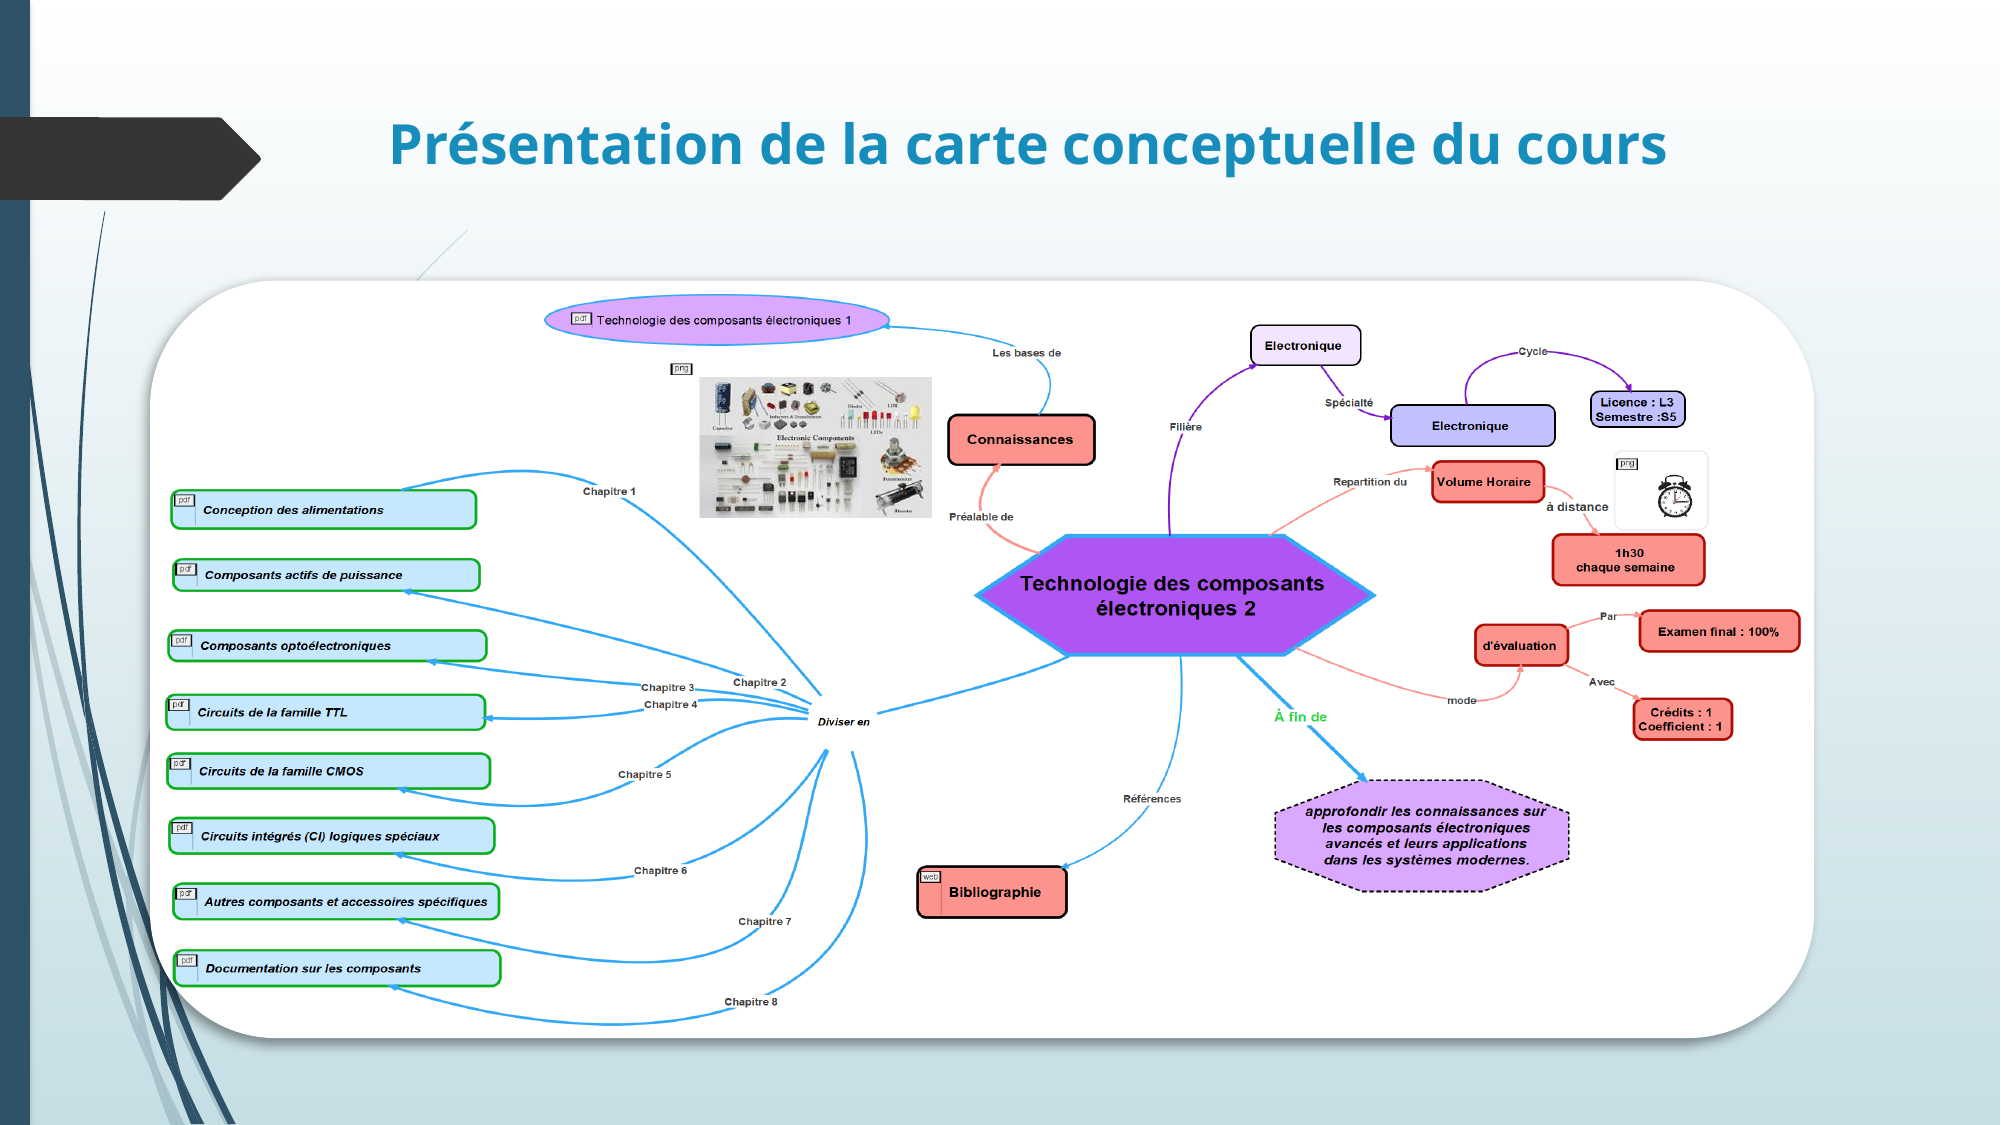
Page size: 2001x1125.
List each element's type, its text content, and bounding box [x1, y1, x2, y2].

title Présentation de la carte conceptuelle du cours [373, 101, 1733, 245]
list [149, 280, 1815, 1039]
